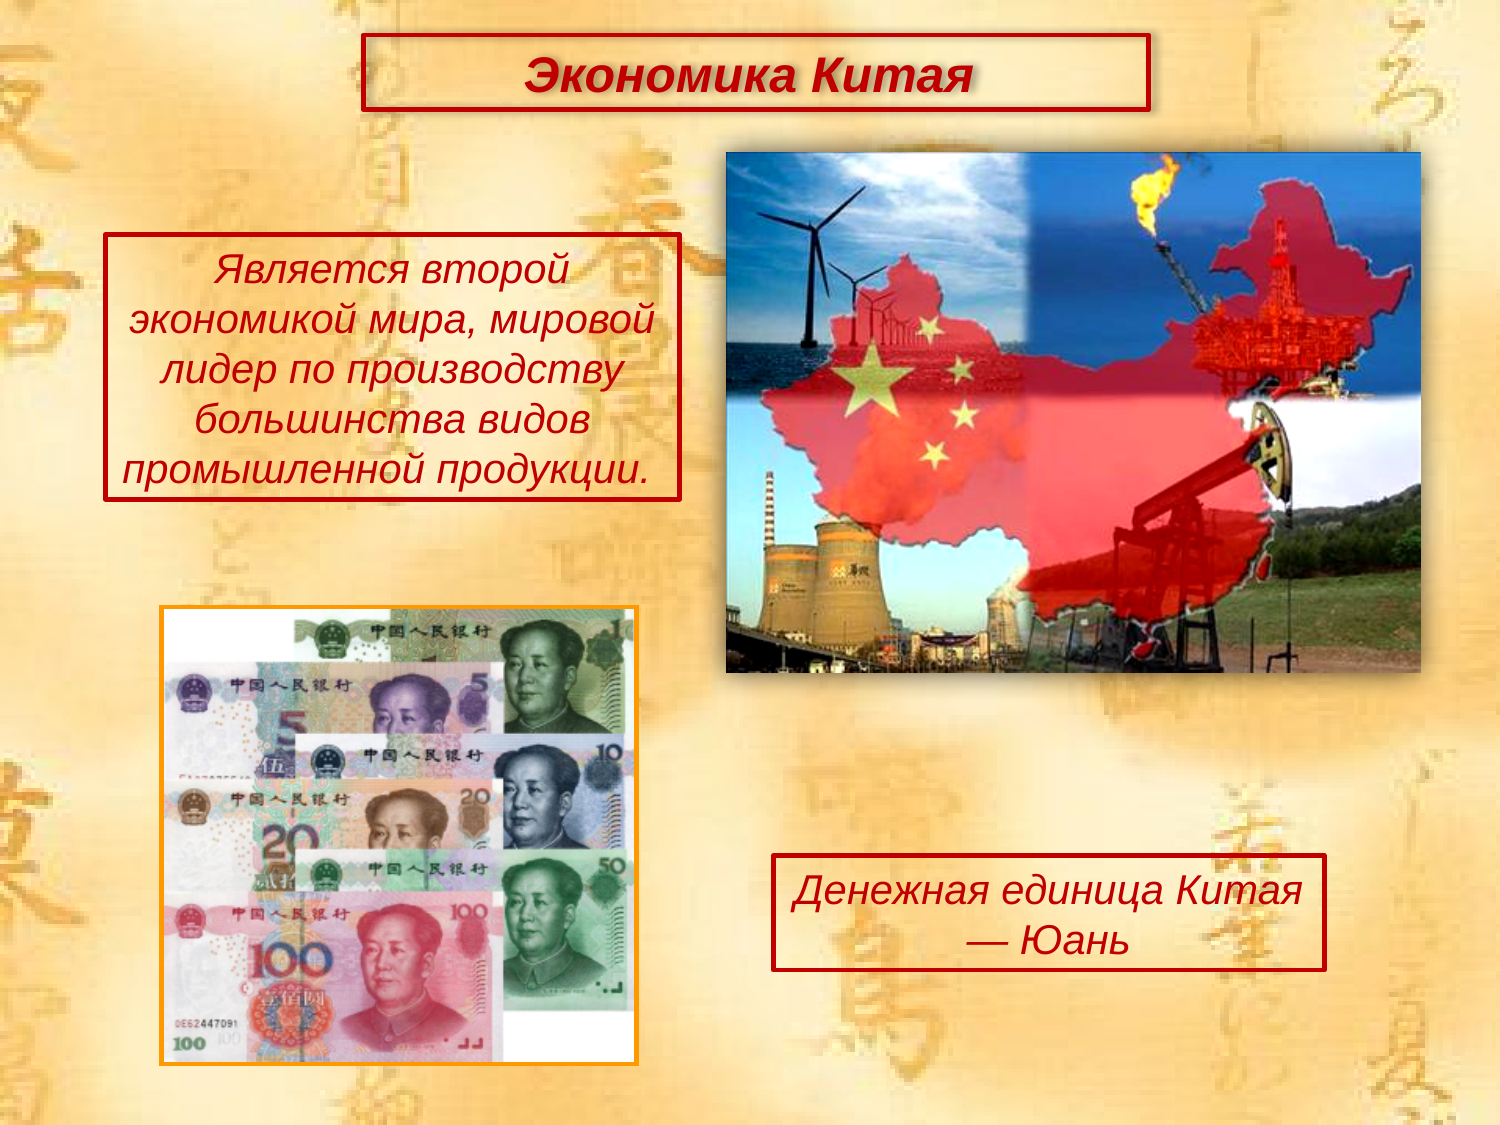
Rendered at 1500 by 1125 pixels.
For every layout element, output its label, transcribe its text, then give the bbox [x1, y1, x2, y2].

picture [163, 609, 635, 1062]
text_box Денежная единица Китая — Юань [773, 855, 1325, 971]
text_box Является второй экономикой мира, мировой лидер по производству большинства видов промышленной продукции. [105, 234, 680, 500]
text_box Экономика Китая [363, 35, 1149, 110]
picture [726, 152, 1421, 673]
